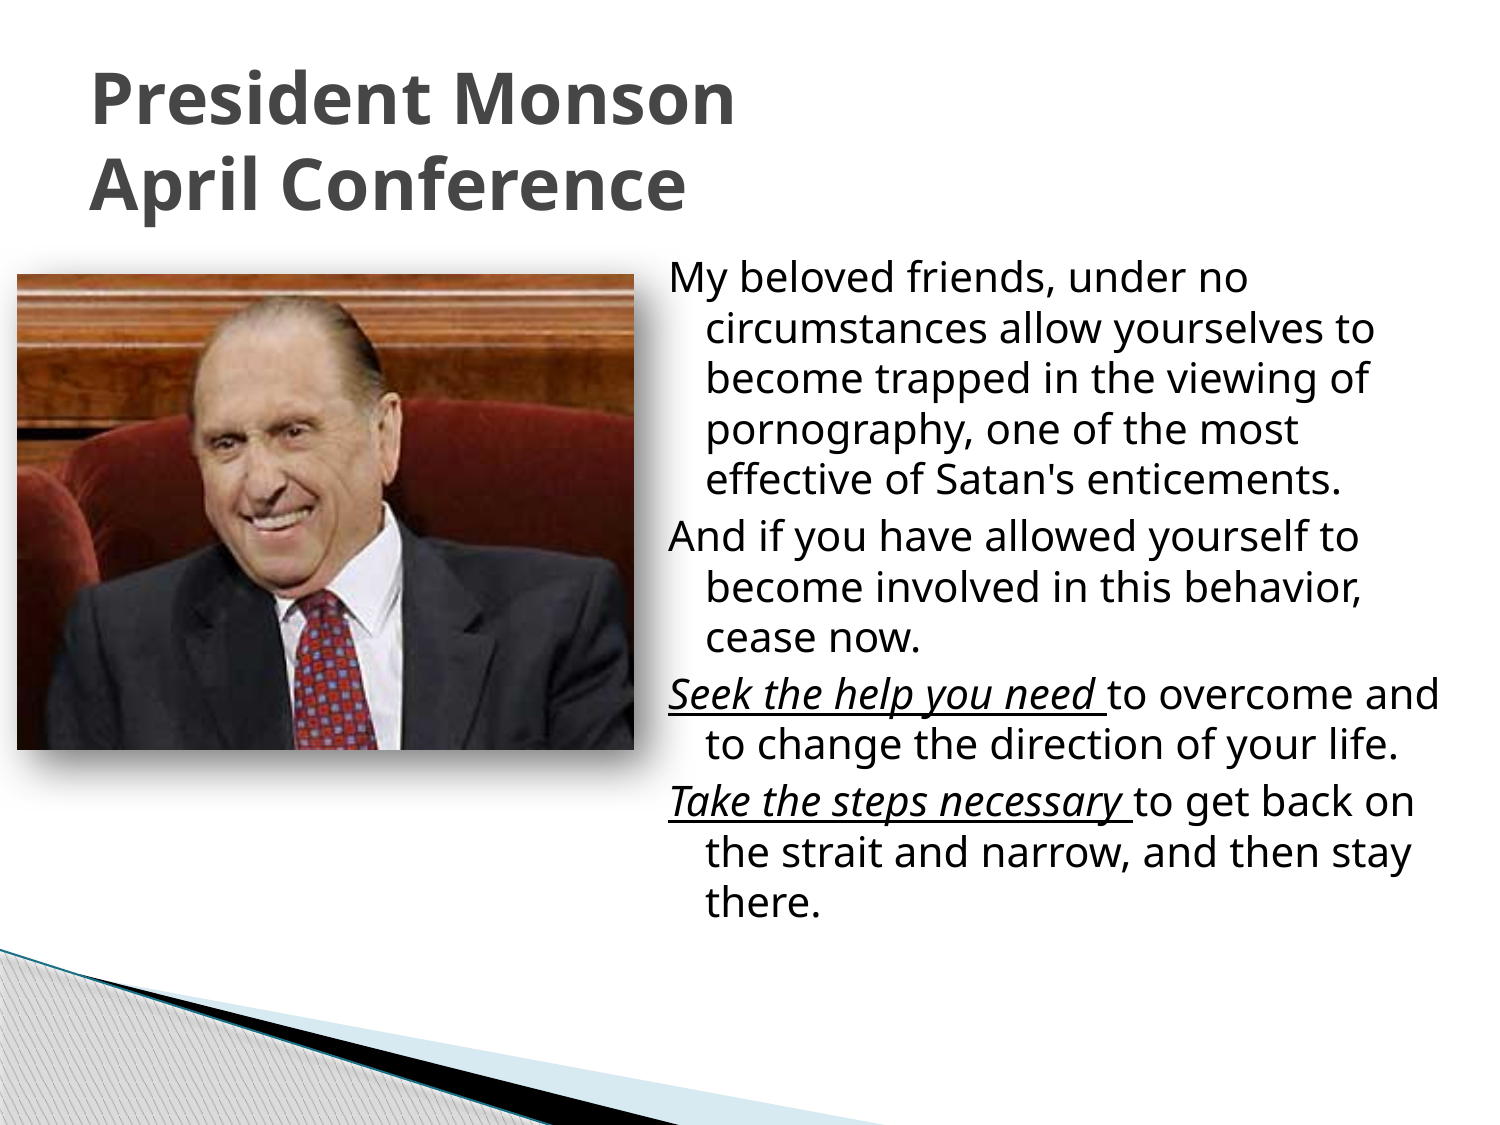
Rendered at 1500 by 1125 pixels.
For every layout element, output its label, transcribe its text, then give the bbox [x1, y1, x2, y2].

picture [17, 274, 634, 751]
list My beloved friends, under no circumstances allow yourselves to become trapped in the viewing of pornography, one of the most effective of Satan's enticements. And if you have allowed yourself to become involved in this behavior, cease now. Seek the help you need to overcome and to change the direction of your life. Take the steps necessary to get back on the strait and narrow, and then stay there. [637, 243, 1463, 986]
title President Monson April Conference [75, 45, 1425, 233]
